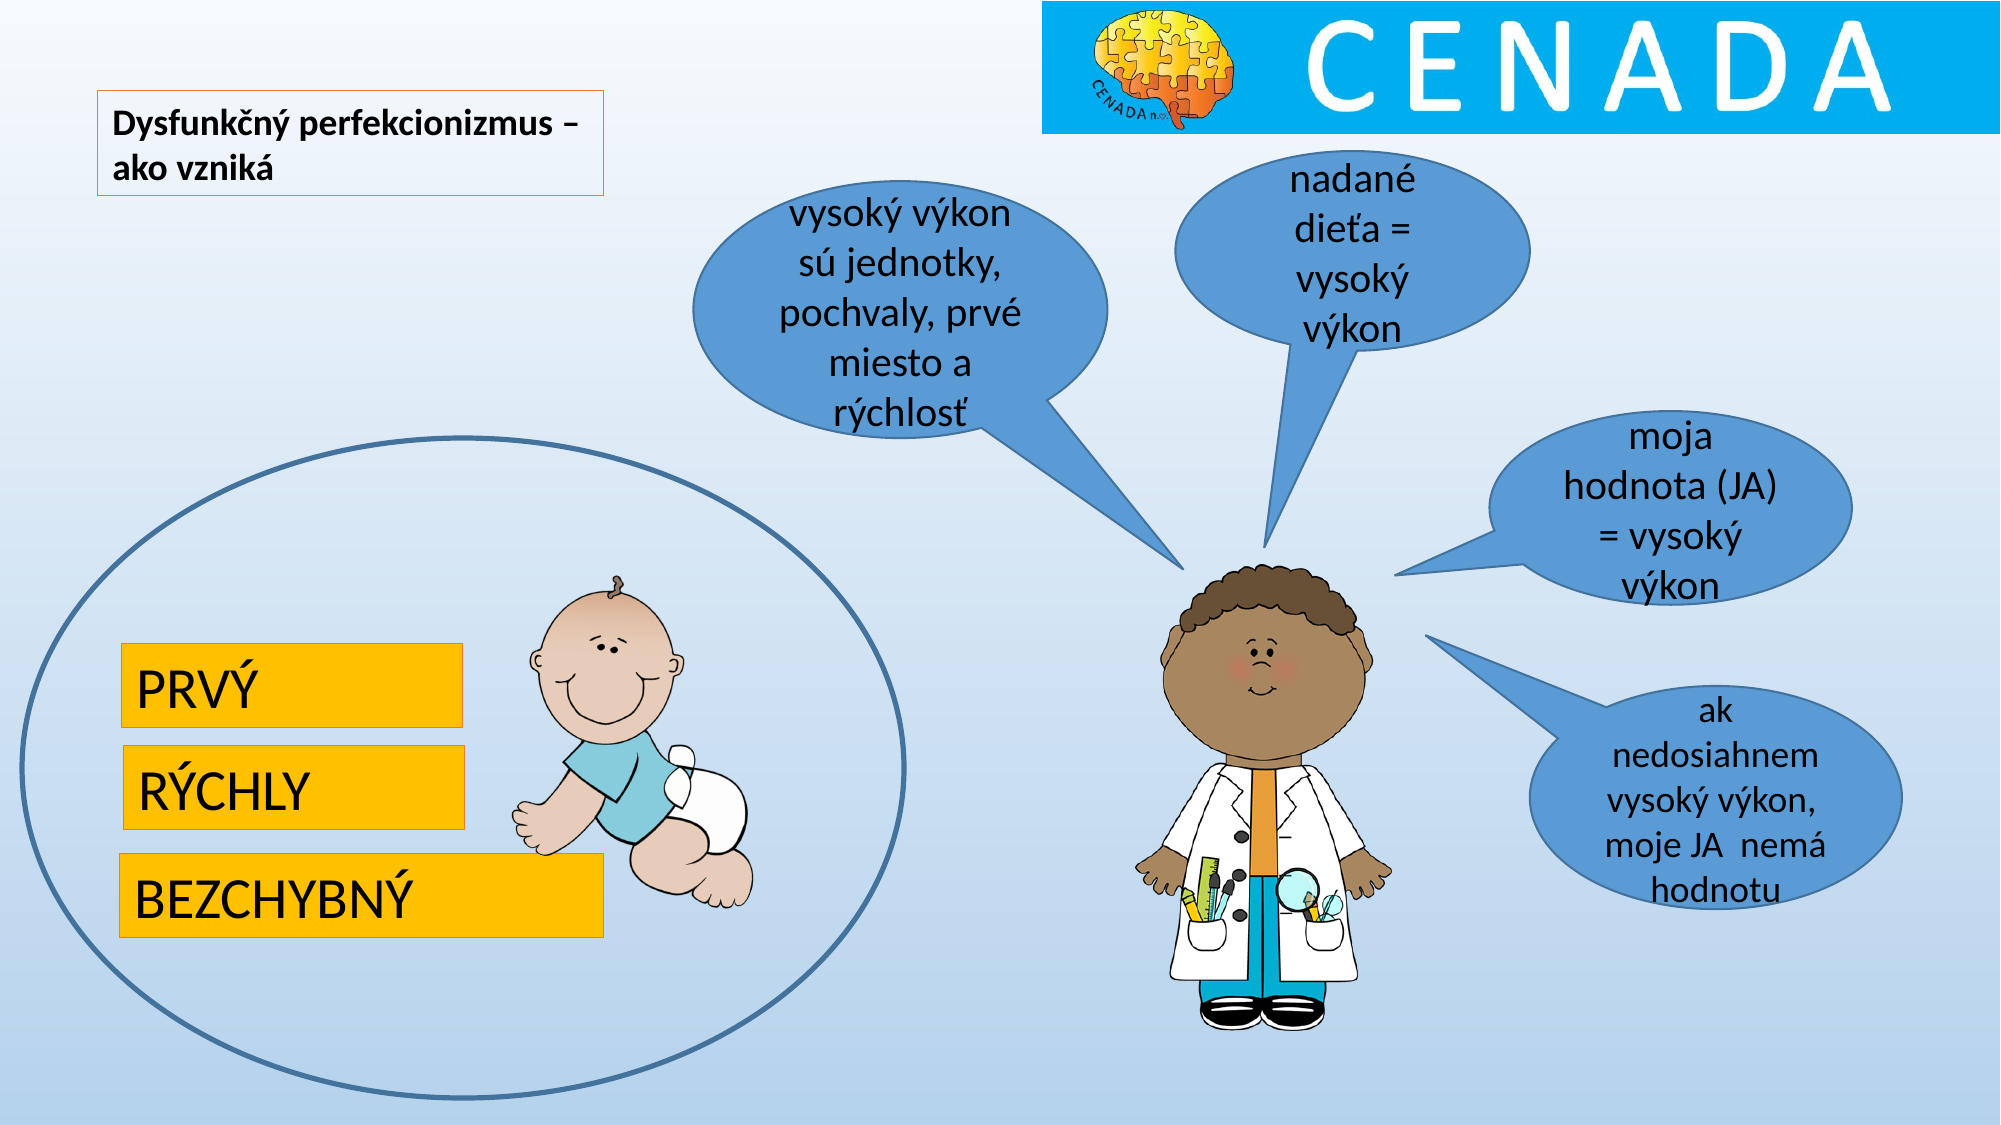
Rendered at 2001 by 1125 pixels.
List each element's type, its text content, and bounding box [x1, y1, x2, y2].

picture [1716, 21, 1786, 111]
picture [1135, 564, 1392, 1031]
picture [1411, 21, 1461, 111]
picture [1603, 21, 1681, 111]
text_box vysoký výkon sú jednotky, pochvaly, prvé miesto a rýchlosť [692, 180, 1181, 564]
picture [1159, 113, 1166, 119]
picture [1095, 10, 1234, 129]
text_box [20, 436, 906, 1100]
text_box moja hodnota (JA) = vysoký výkon [1394, 410, 1853, 606]
text_box ak nedosiahnem vysoký výkon, moje JA nemá hodnotu [1424, 634, 1903, 911]
picture [505, 601, 800, 889]
picture [1308, 20, 1374, 112]
picture [1500, 21, 1569, 111]
text_box nadané dieťa = vysoký výkon [1174, 150, 1531, 549]
text_box Dysfunkčný perfekcionizmus – ako vzniká [97, 90, 604, 196]
picture [1814, 21, 1891, 111]
